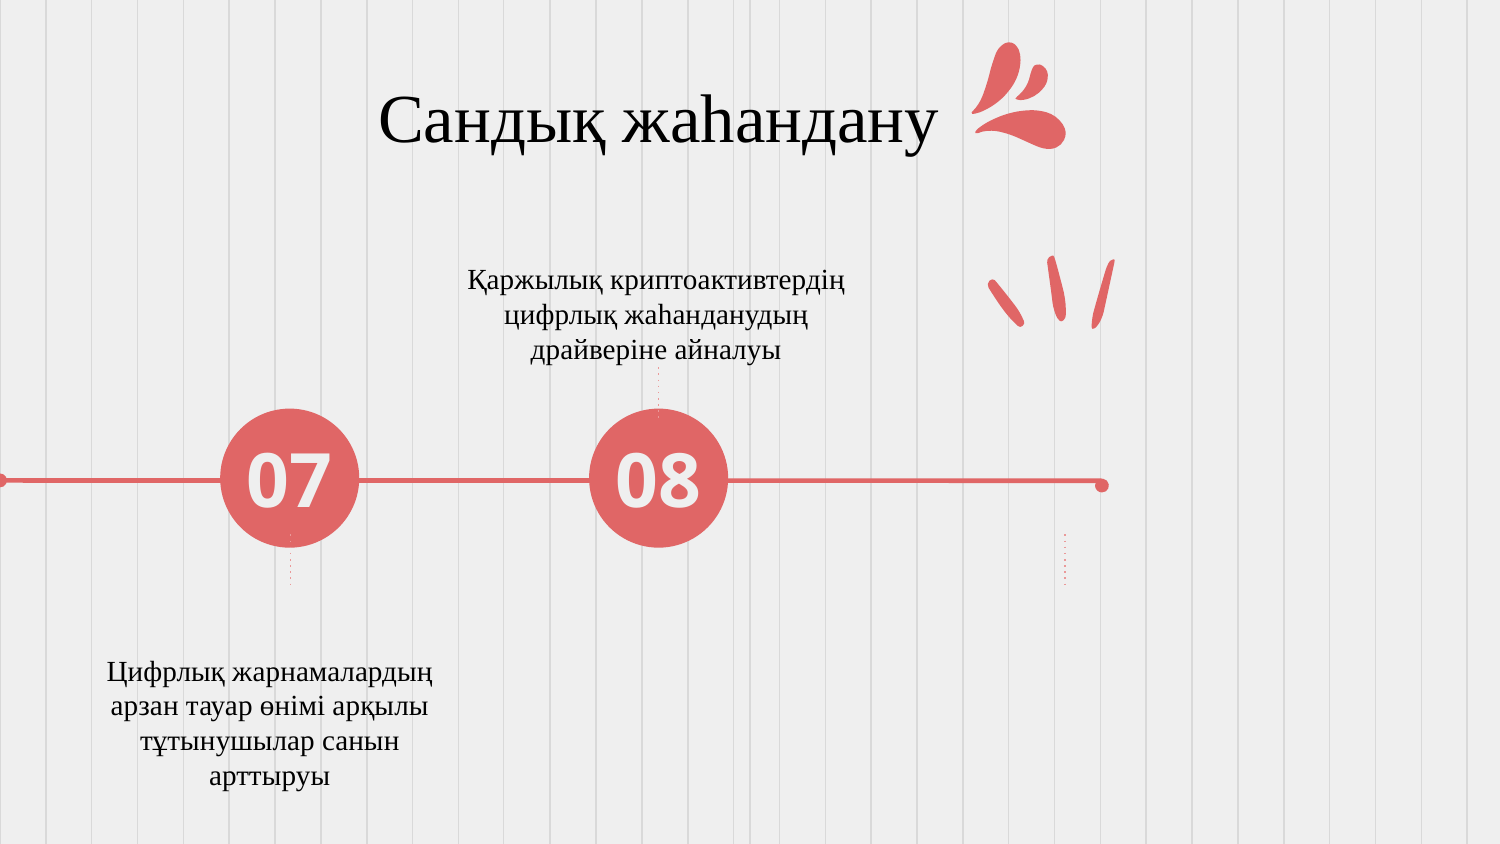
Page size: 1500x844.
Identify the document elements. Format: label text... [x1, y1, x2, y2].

text_box [971, 42, 1021, 114]
text_box [1047, 255, 1066, 322]
text_box [1095, 478, 1109, 493]
text_box 07 [198, 403, 382, 478]
text_box Қаржылық криптоактивтердің цифрлық жаһанданудың драйверіне айналуы [421, 245, 891, 381]
text_box 08 [567, 488, 750, 553]
text_box [1091, 259, 1115, 329]
text_box Цифрлық жарнамалардың арзан тауар өнімі арқылы тұтынушылар санын арттыруы [82, 636, 458, 807]
text_box [975, 110, 1066, 149]
text_box 08 [567, 403, 750, 478]
text_box 07 [198, 488, 382, 553]
text_box [1015, 64, 1048, 101]
title Сандық жаһандану [363, 58, 961, 153]
text_box [987, 279, 1025, 327]
